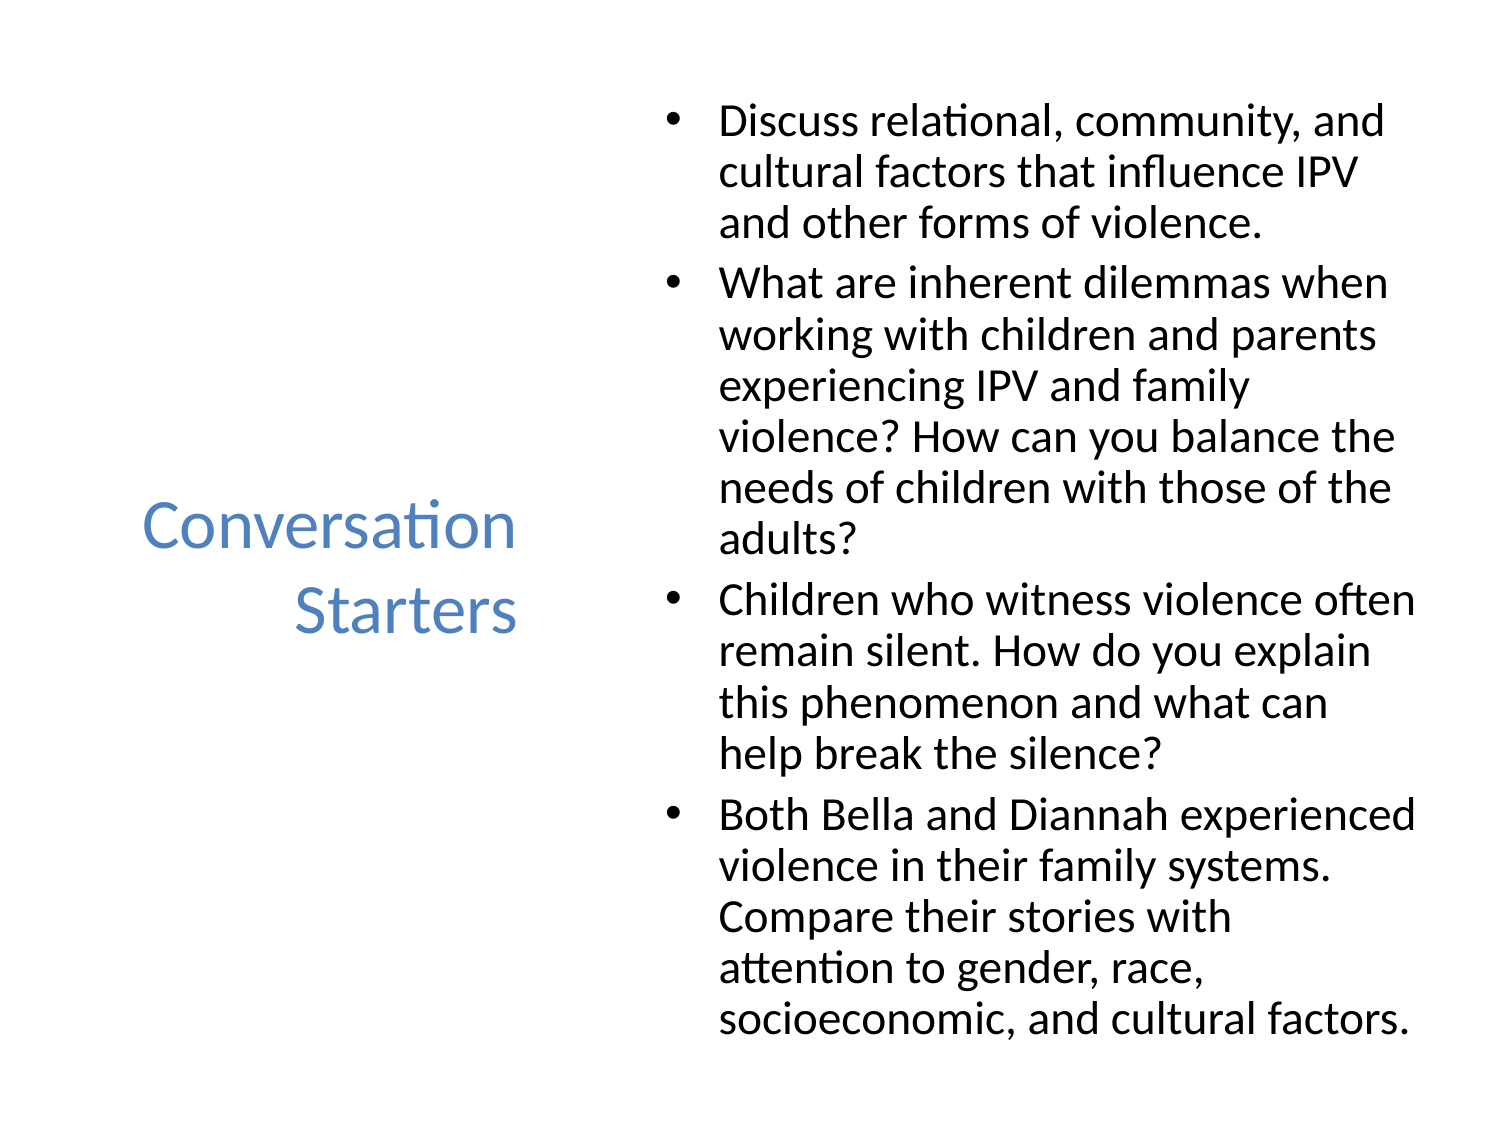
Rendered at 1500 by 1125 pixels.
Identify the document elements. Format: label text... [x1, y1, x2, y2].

list Discuss relational, community, and cultural factors that influence IPV and other forms of violence. What are inherent dilemmas when working with children and parents experiencing IPV and family violence? How can you balance the needs of children with those of the adults? Children who witness violence often remain silent. How do you explain this phenomenon and what can help break the silence? Both Bella and Diannah experienced violence in their family systems. Compare their stories with attention to gender, race, socioeconomic, and cultural factors. [650, 87, 1435, 1100]
title Conversation Starters [103, 158, 533, 967]
